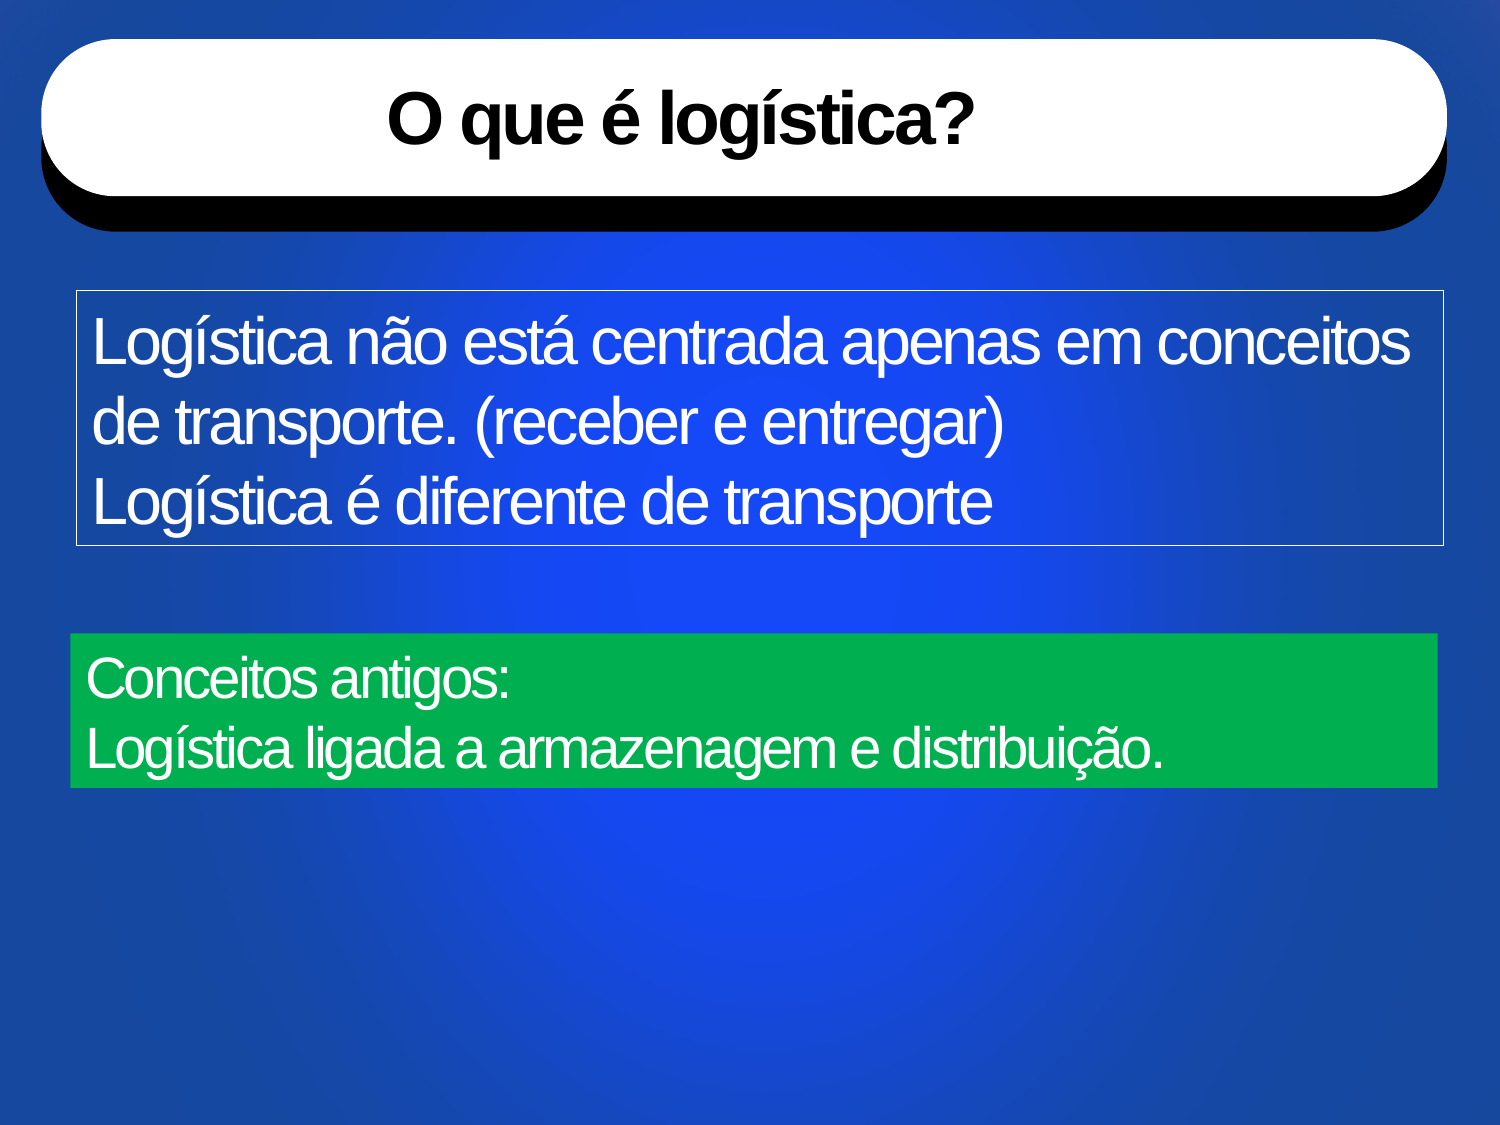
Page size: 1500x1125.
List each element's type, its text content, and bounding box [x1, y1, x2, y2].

text_box Logística não está centrada apenas em conceitos de transporte. (receber e entregar) Logística é diferente de transporte [76, 290, 1444, 546]
text_box [39, 136, 1450, 234]
picture [0, 0, 1500, 1125]
text_box [39, 36, 1450, 199]
text_box O que é logística? [371, 62, 1117, 168]
text_box Conceitos antigos: Logística ligada a armazenagem e distribuição. [70, 633, 1438, 788]
